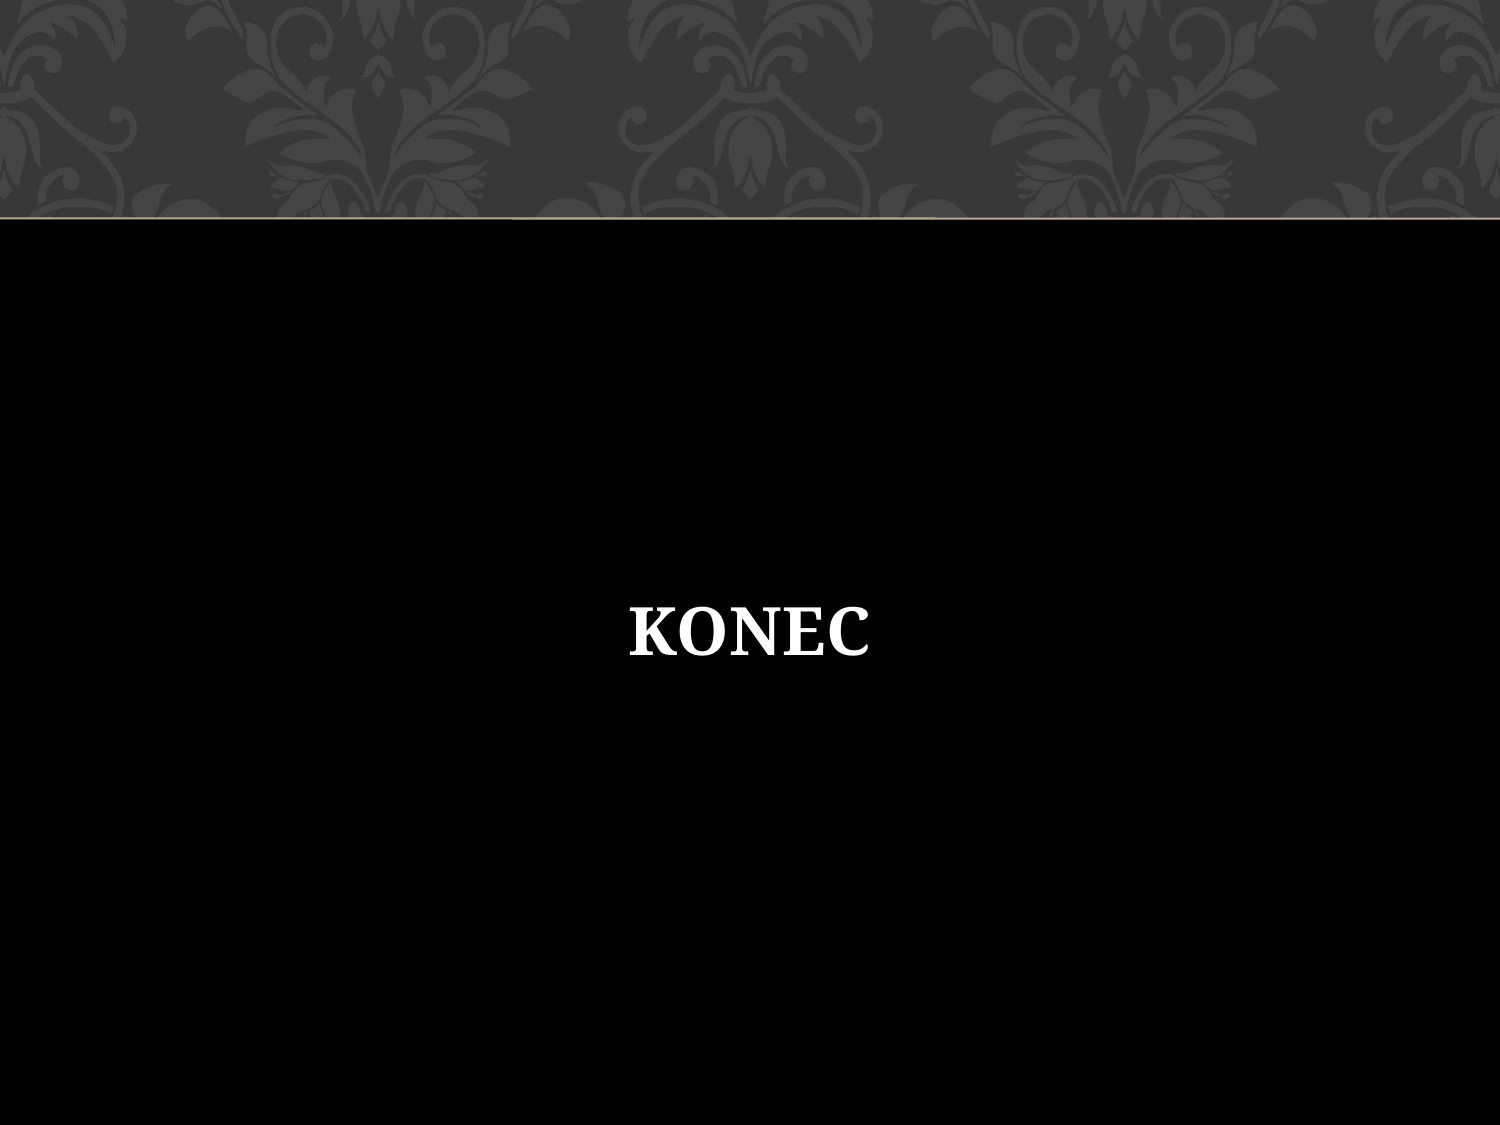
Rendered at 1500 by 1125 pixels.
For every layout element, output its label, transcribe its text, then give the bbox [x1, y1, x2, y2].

list KONEC [75, 331, 1425, 1000]
